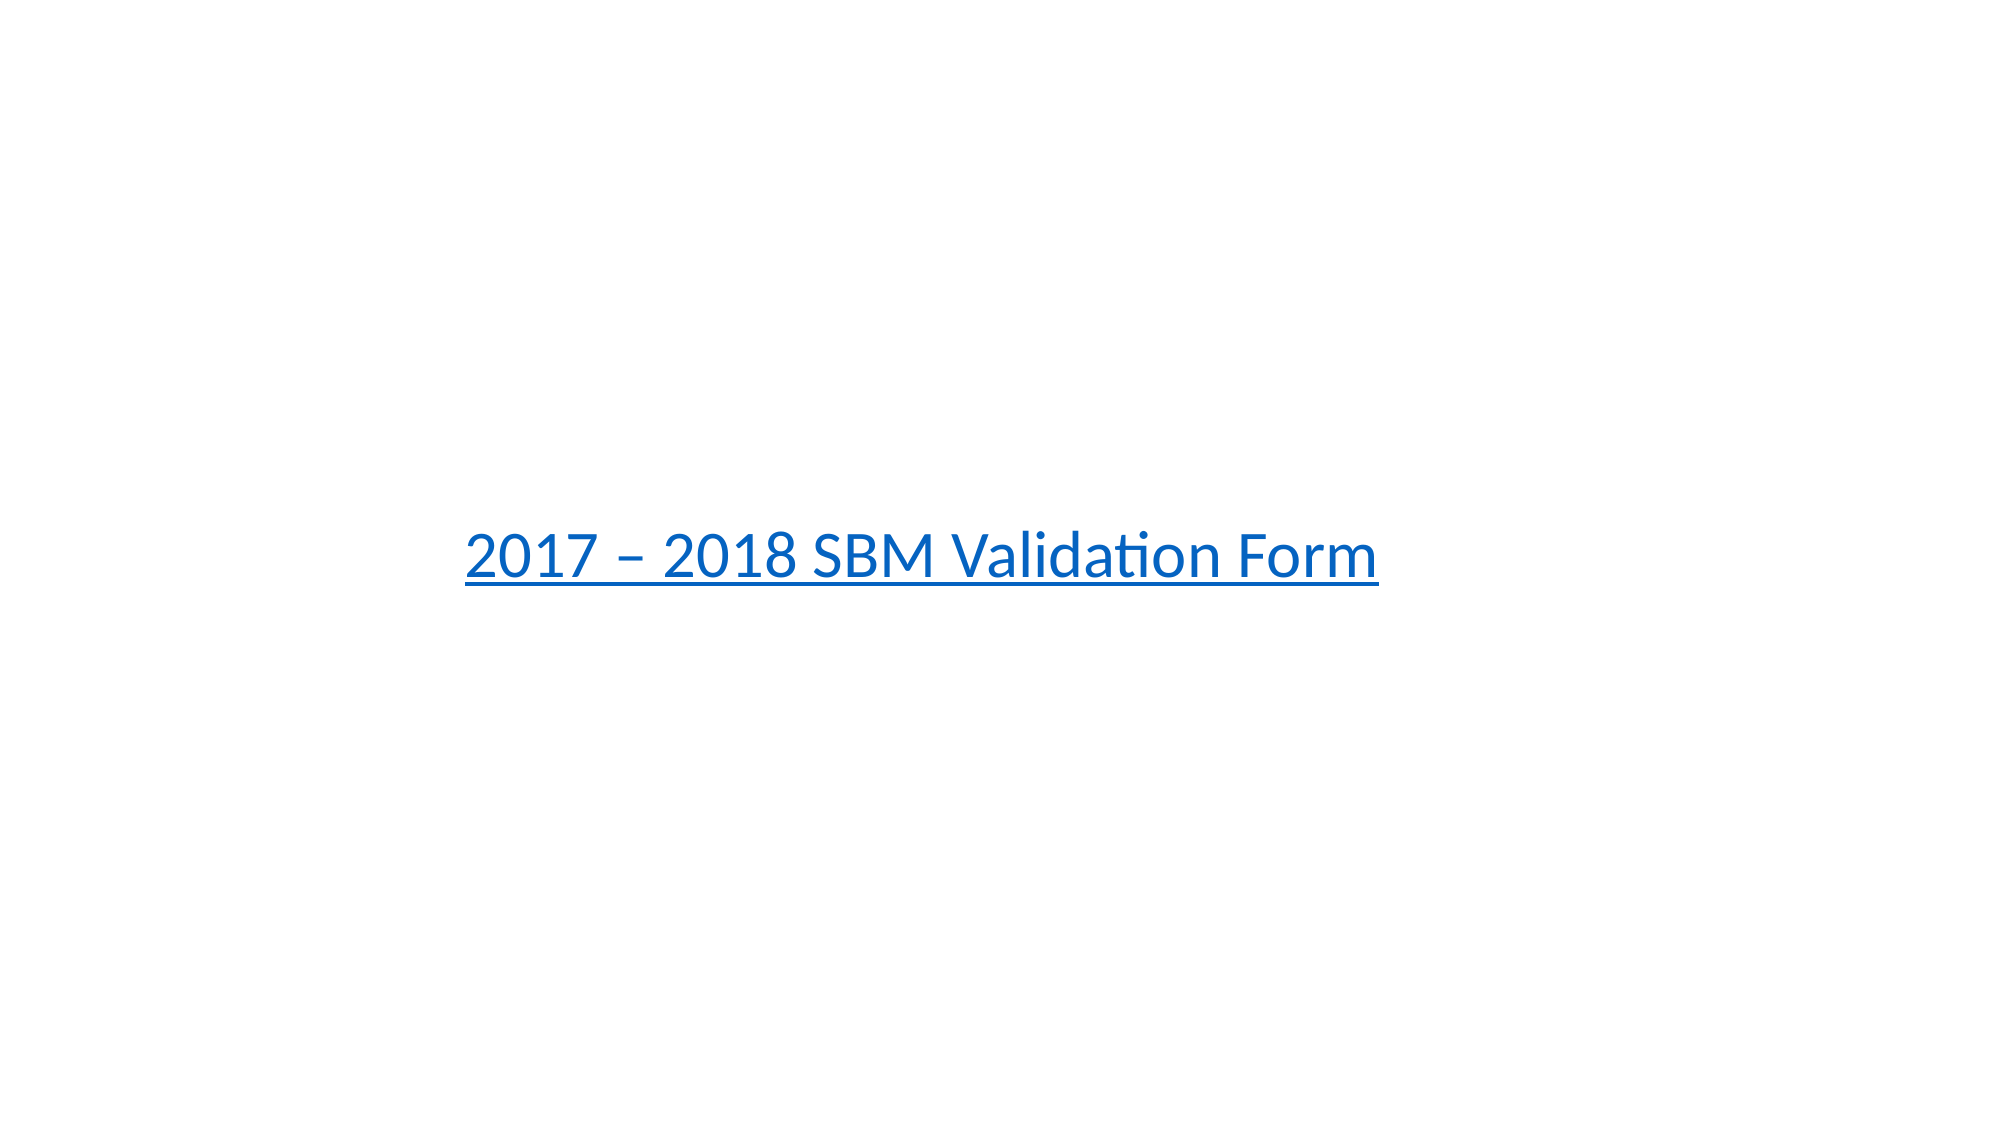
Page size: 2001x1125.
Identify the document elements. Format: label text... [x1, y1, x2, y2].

text_box 2017 – 2018 SBM Validation Form [450, 503, 1516, 598]
